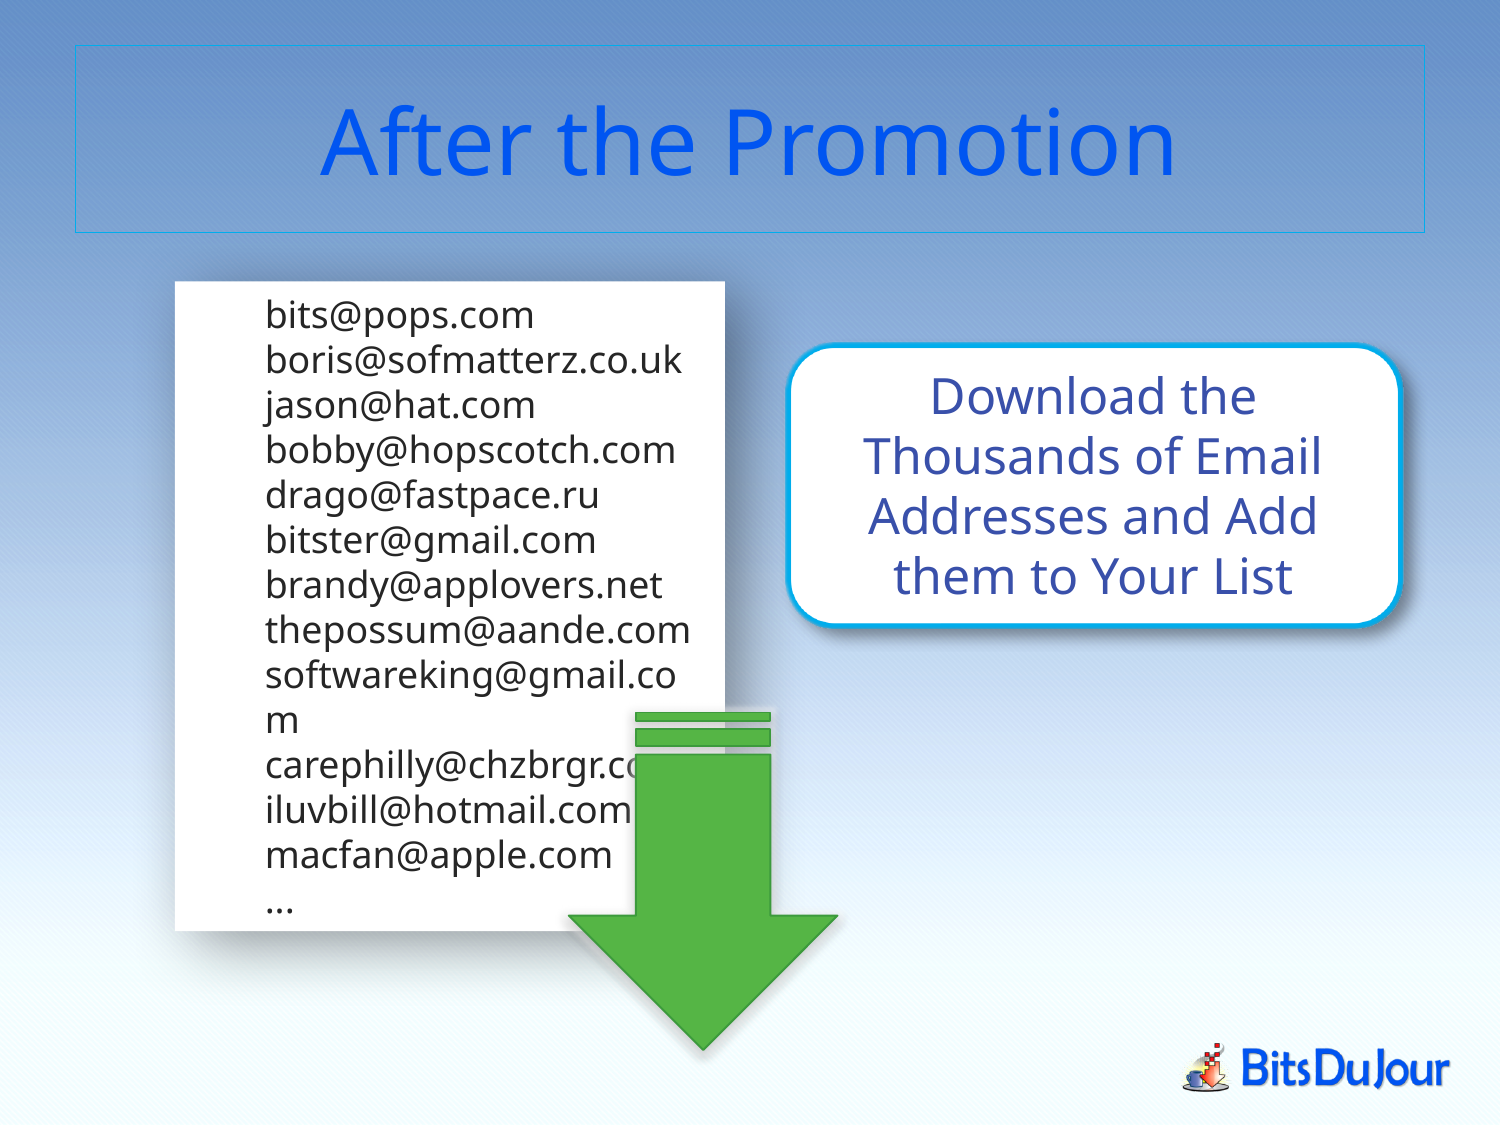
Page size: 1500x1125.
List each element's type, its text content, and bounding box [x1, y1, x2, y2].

title After the Promotion [75, 45, 1425, 233]
text_box bits@pops.com boris@sofmatterz.co.uk jason@hat.com bobby@hopscotch.com drago@fastpace.ru bitster@gmail.com brandy@applovers.net thepossum@aande.com softwareking@gmail.com carephilly@chzbrgr.com iluvbill@hotmail.com macfan@apple.com ... [173, 280, 726, 933]
picture [0, 0, 1500, 1125]
text_box [635, 728, 771, 747]
text_box Download the Thousands of Email Addresses and Add them to Your List [789, 347, 1400, 625]
text_box [635, 712, 771, 722]
text_box [567, 753, 839, 1051]
